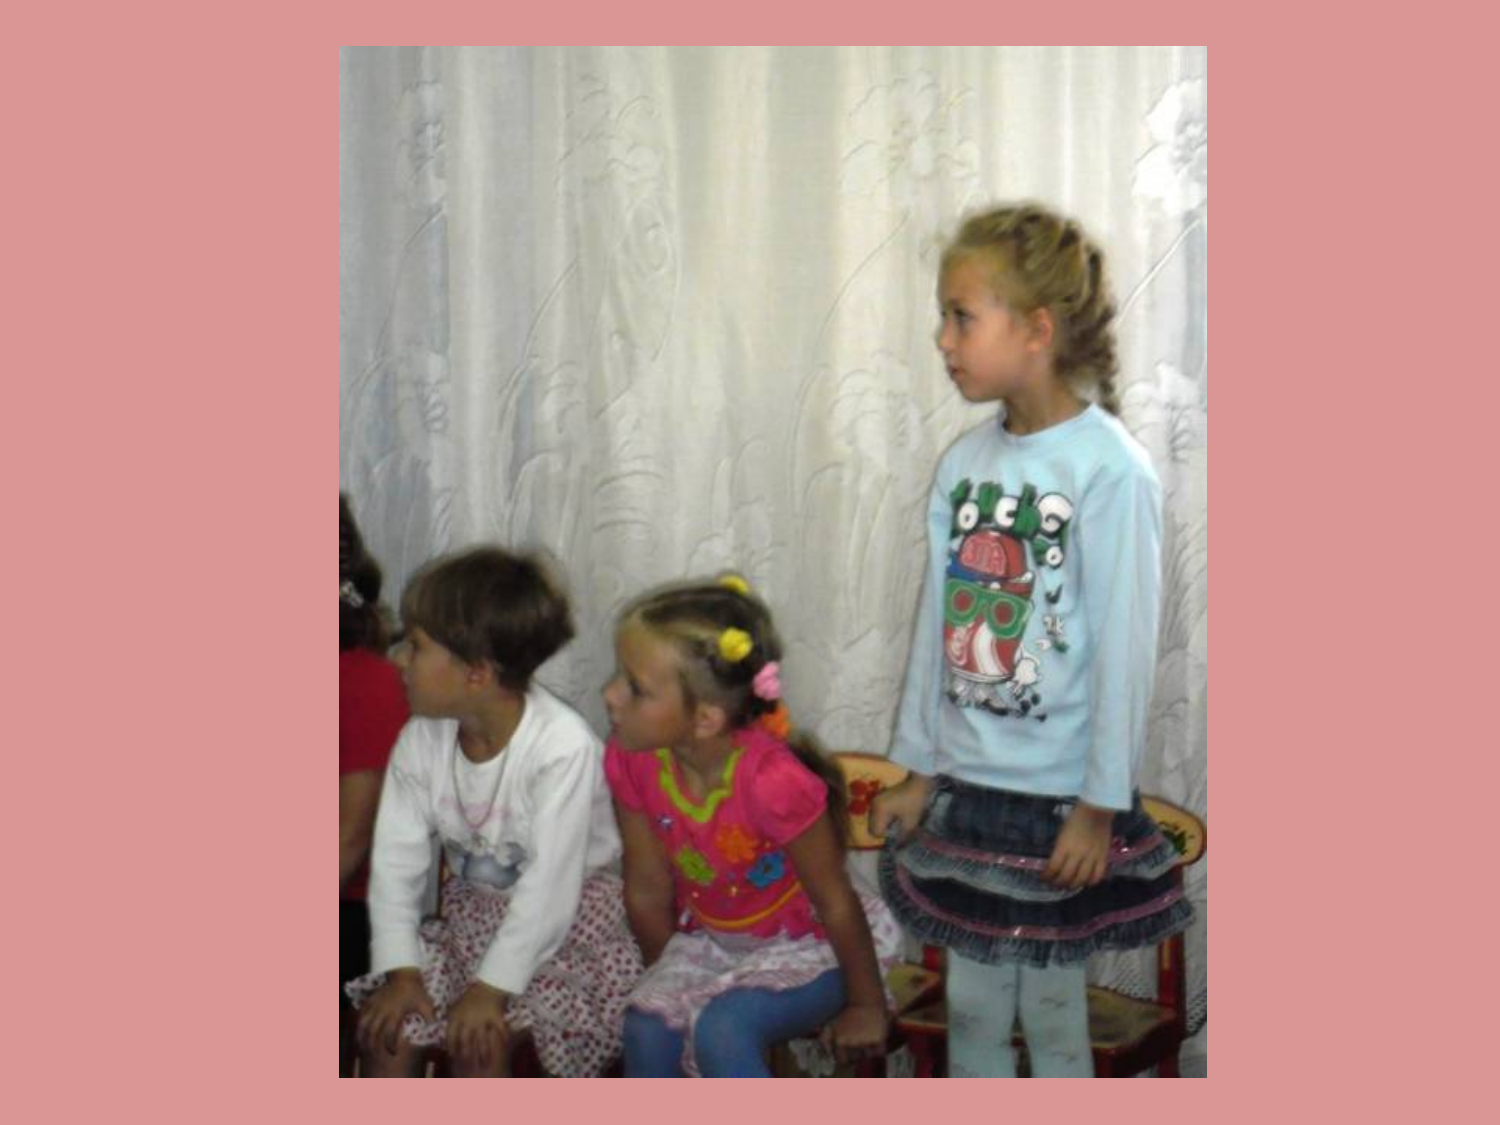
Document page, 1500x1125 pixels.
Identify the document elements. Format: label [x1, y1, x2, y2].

picture [339, 46, 1208, 1078]
